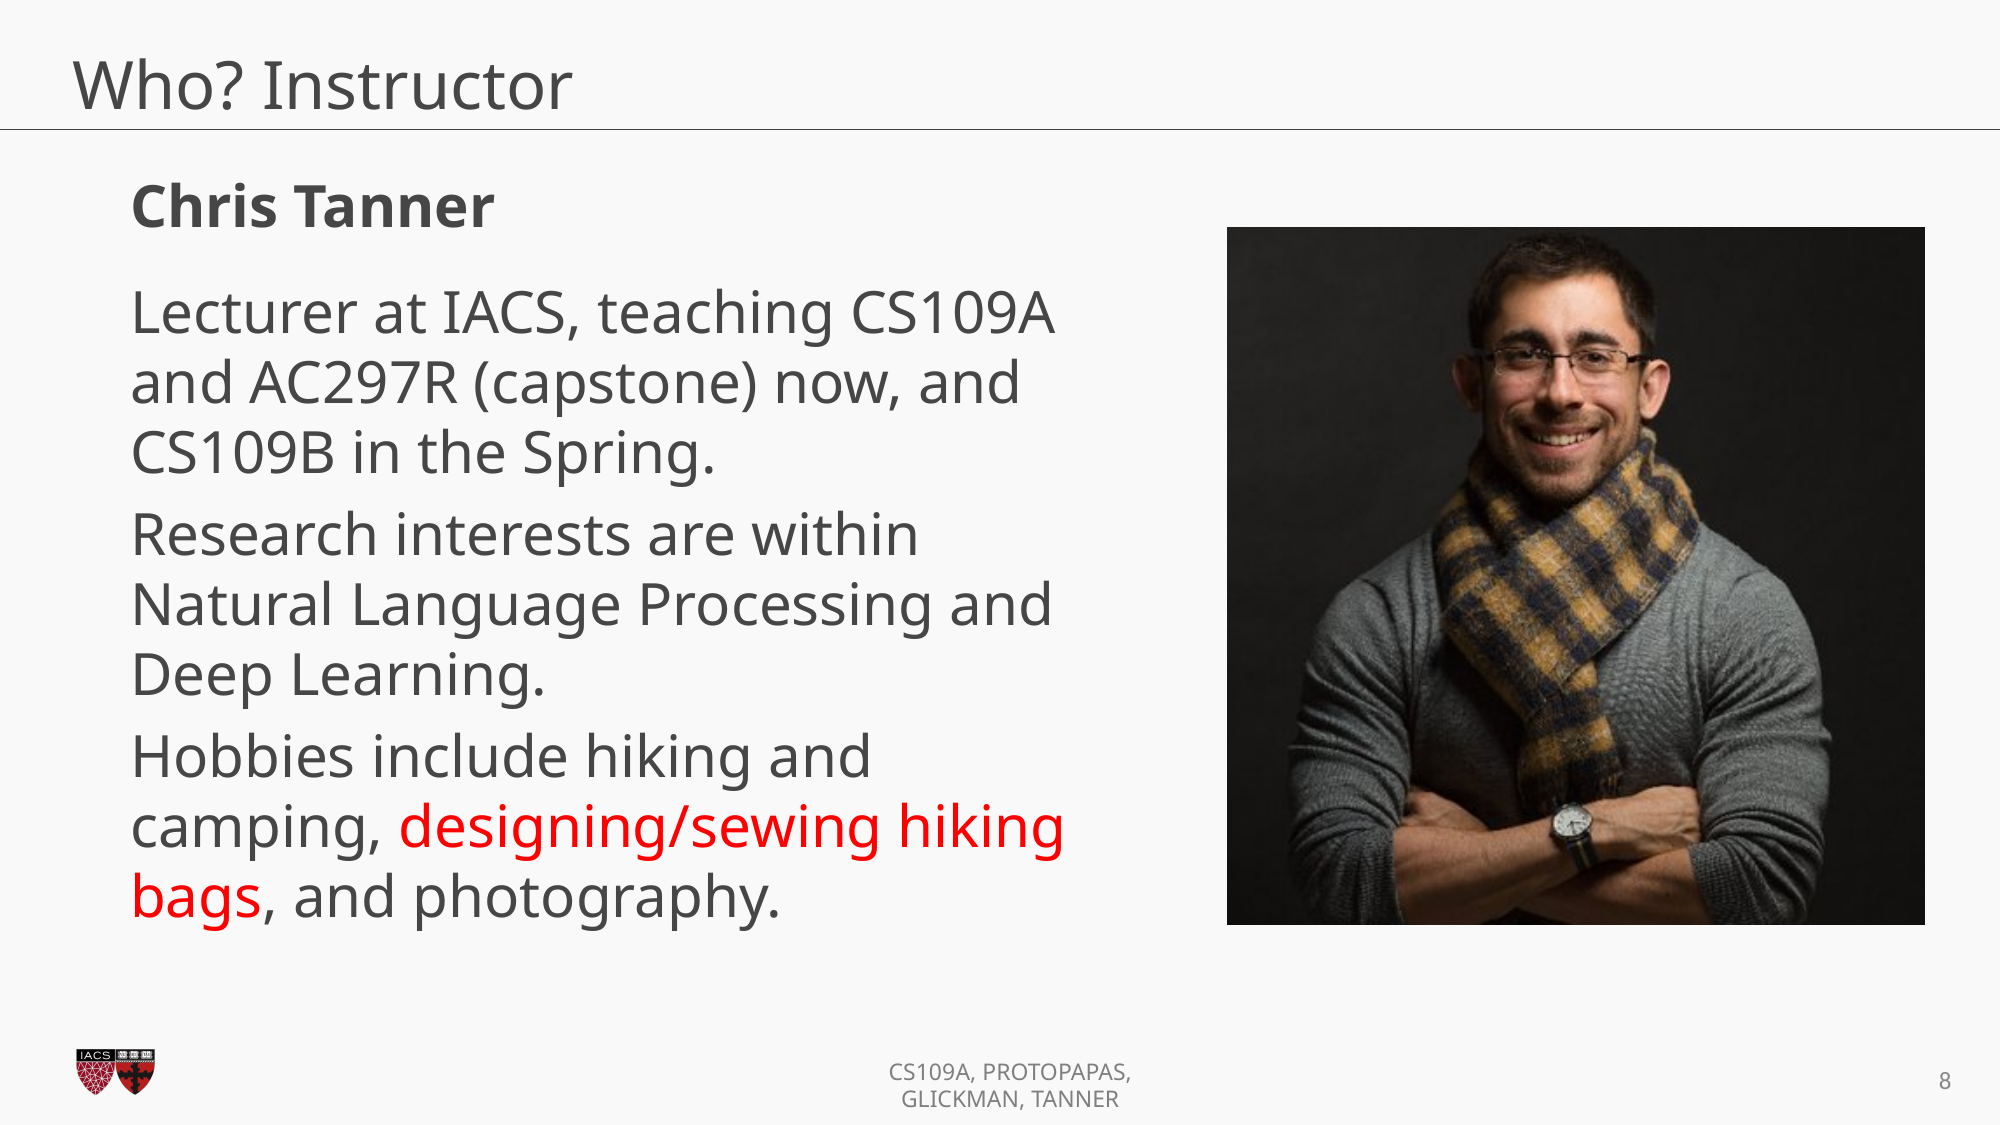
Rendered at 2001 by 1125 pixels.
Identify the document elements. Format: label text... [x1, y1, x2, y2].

slide_number ‹#› [1500, 1050, 1967, 1110]
list Chris Tanner Lecturer at IACS, teaching CS109A and AC297R (capstone) now, and CS109B in the Spring. Research interests are within Natural Language Processing and Deep Learning. Hobbies include hiking and camping, designing/sewing hiking bags, and photography. [115, 161, 1155, 1091]
picture [1226, 227, 1925, 926]
picture [75, 1049, 155, 1095]
title Who? Instructor [57, 35, 1943, 162]
